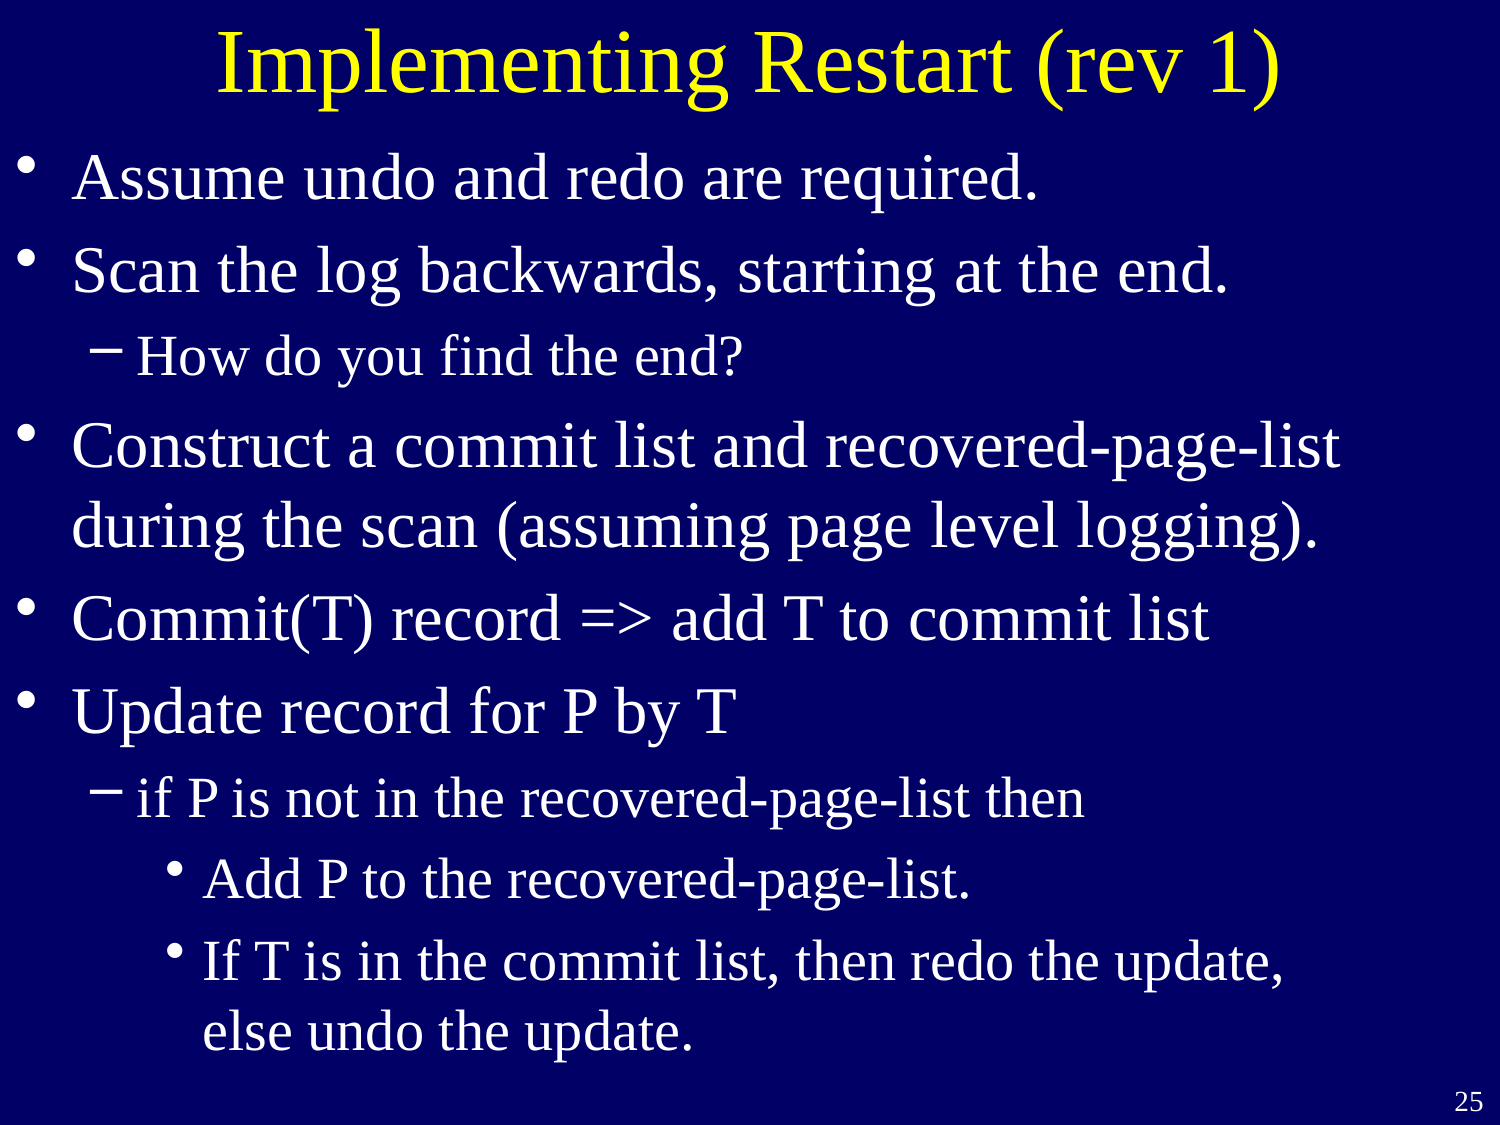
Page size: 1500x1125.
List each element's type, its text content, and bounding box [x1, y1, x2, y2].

list Assume undo and redo are required. Scan the log backwards, starting at the end. How do you find the end? Construct a commit list and recovered-page-list during the scan (assuming page level logging). Commit(T) record => add T to commit list Update record for P by T if P is not in the recovered-page-list then Add P to the recovered-page-list. If T is in the commit list, then redo the update, else undo the update. [0, 125, 1500, 800]
slide_number 25 [1361, 1074, 1500, 1125]
title Implementing Restart (rev 1) [112, 0, 1388, 113]
